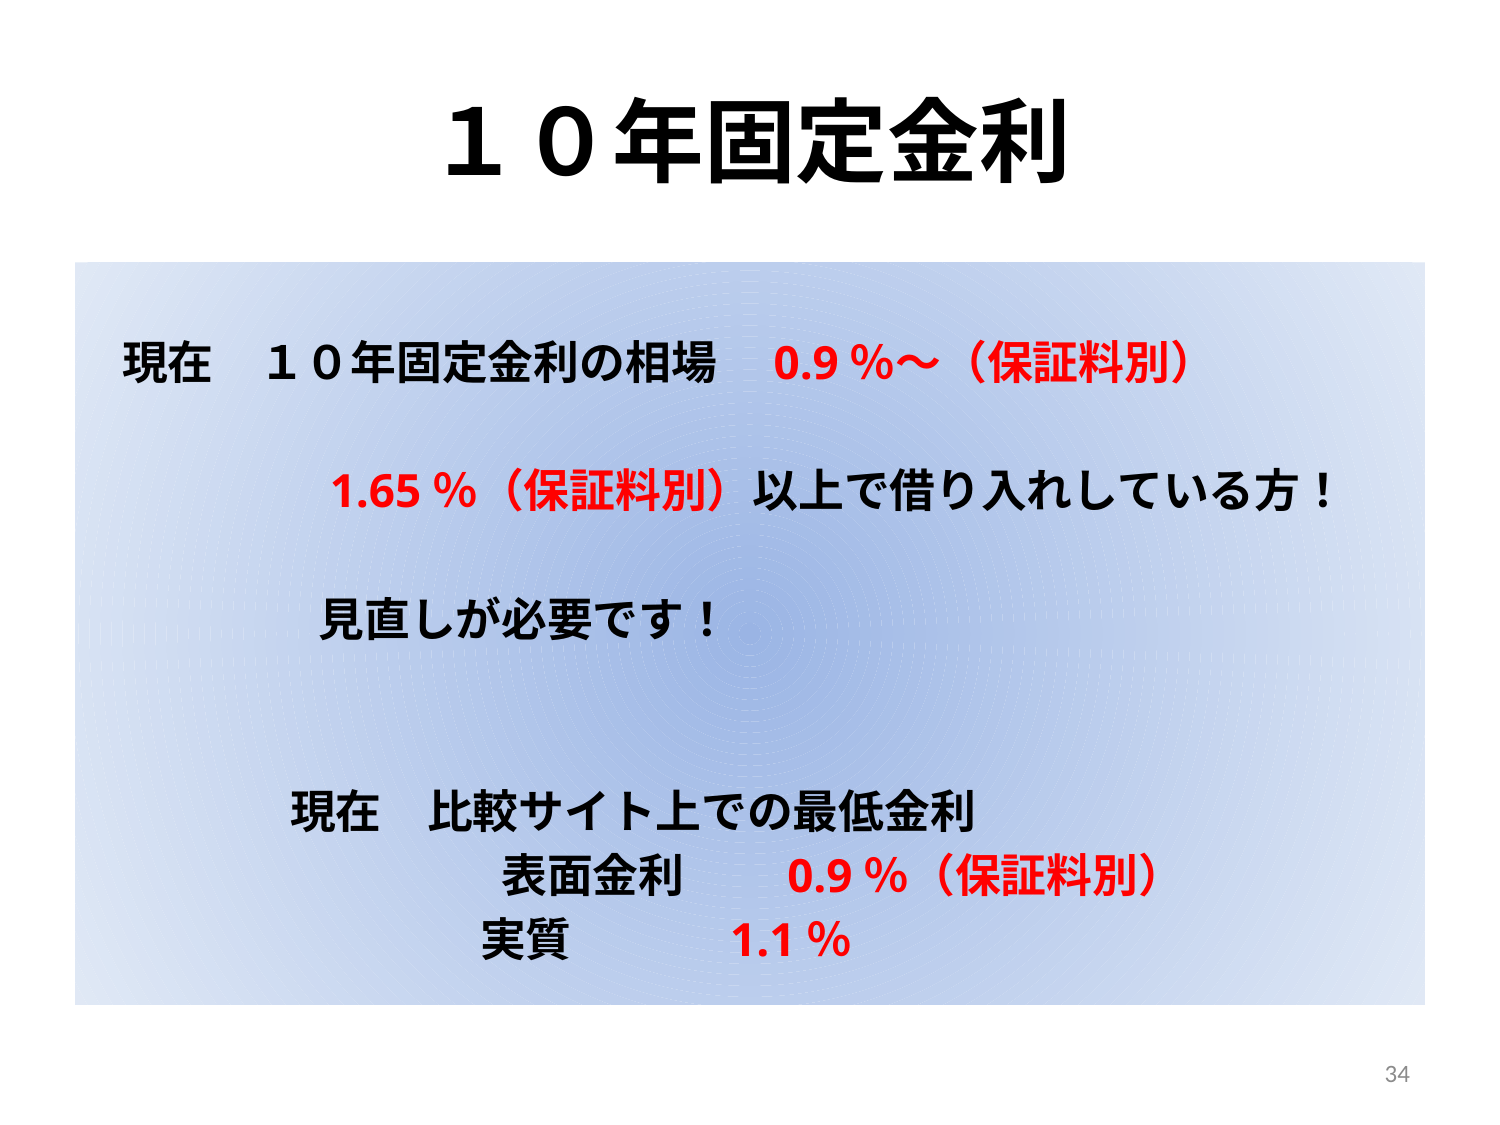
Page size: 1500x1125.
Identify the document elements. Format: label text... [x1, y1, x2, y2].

list 現在 １０年固定金利の相場 0.9％～（保証料別） 1.65％（保証料別）以上で借り入れしている方！ 見直しが必要です！ 現在 比較サイト上での最低金利 表面金利 0.9％（保証料別） 実質 1.1％ [75, 262, 1425, 1005]
title １０年固定金利 [75, 45, 1425, 233]
slide_number 34 [1074, 1042, 1425, 1103]
